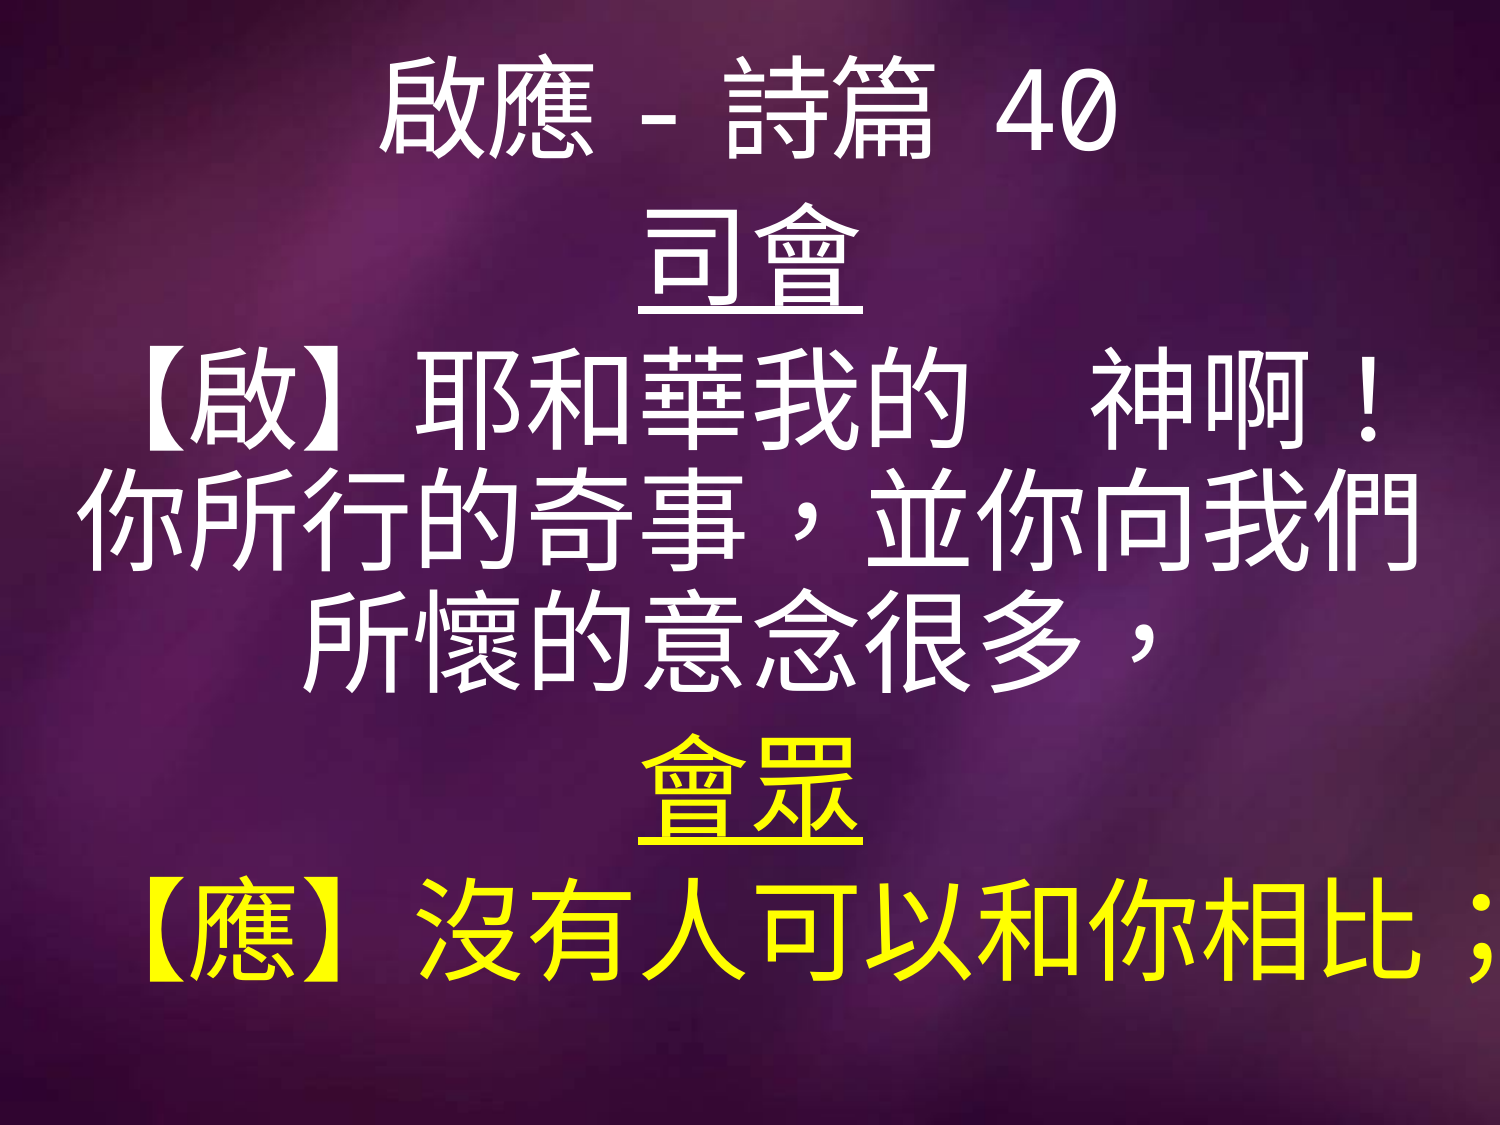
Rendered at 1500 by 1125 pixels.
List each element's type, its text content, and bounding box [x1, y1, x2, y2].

title 啟應-詩篇 40 [62, 37, 1438, 174]
list 司會 【啟】耶和華我的 神啊！你所行的奇事，並你向我們所懷的意念很多， 會眾 【應】沒有人可以和你相比； [62, 200, 1438, 1018]
picture [0, 0, 1500, 1125]
